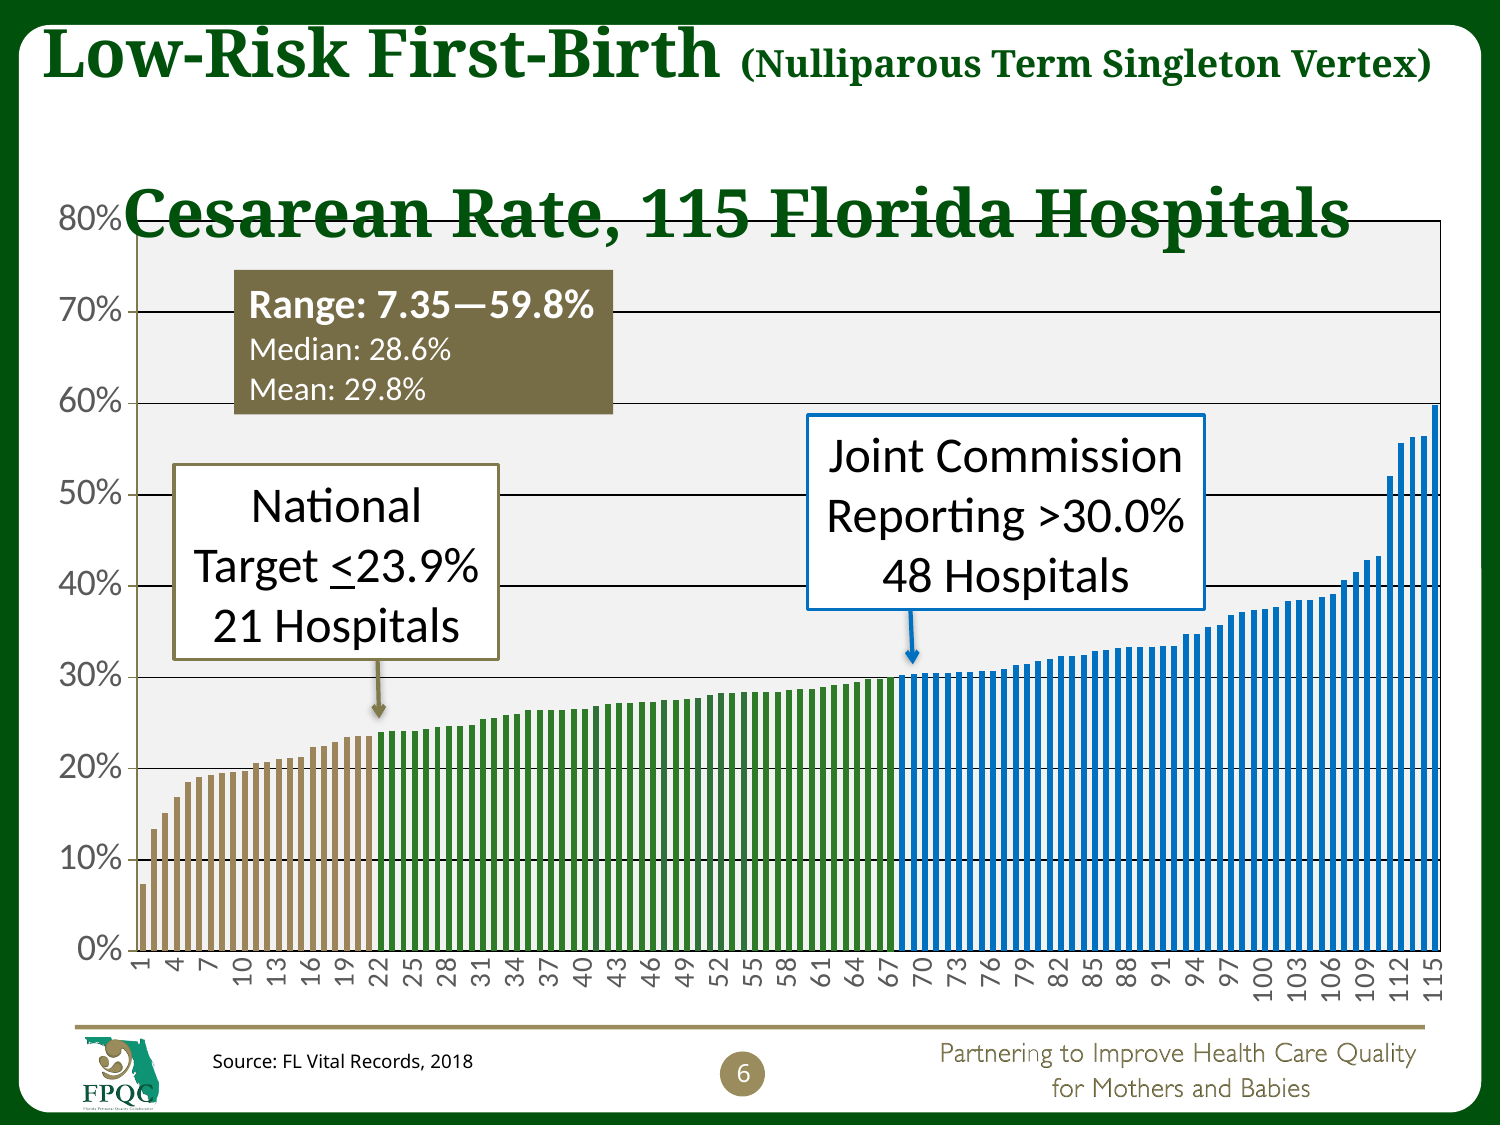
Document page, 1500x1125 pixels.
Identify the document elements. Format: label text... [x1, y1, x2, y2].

title Low-Risk First-Birth (Nulliparous Term Singleton Vertex) Cesarean Rate, 115 Florida Hospitals [18, 20, 1457, 241]
picture [82, 1037, 163, 1112]
chart [28, 185, 1480, 1021]
list Source: FL Vital Records, 2018 [197, 1041, 661, 1080]
slide_number 6 [712, 1050, 775, 1103]
picture [937, 1037, 1425, 1105]
